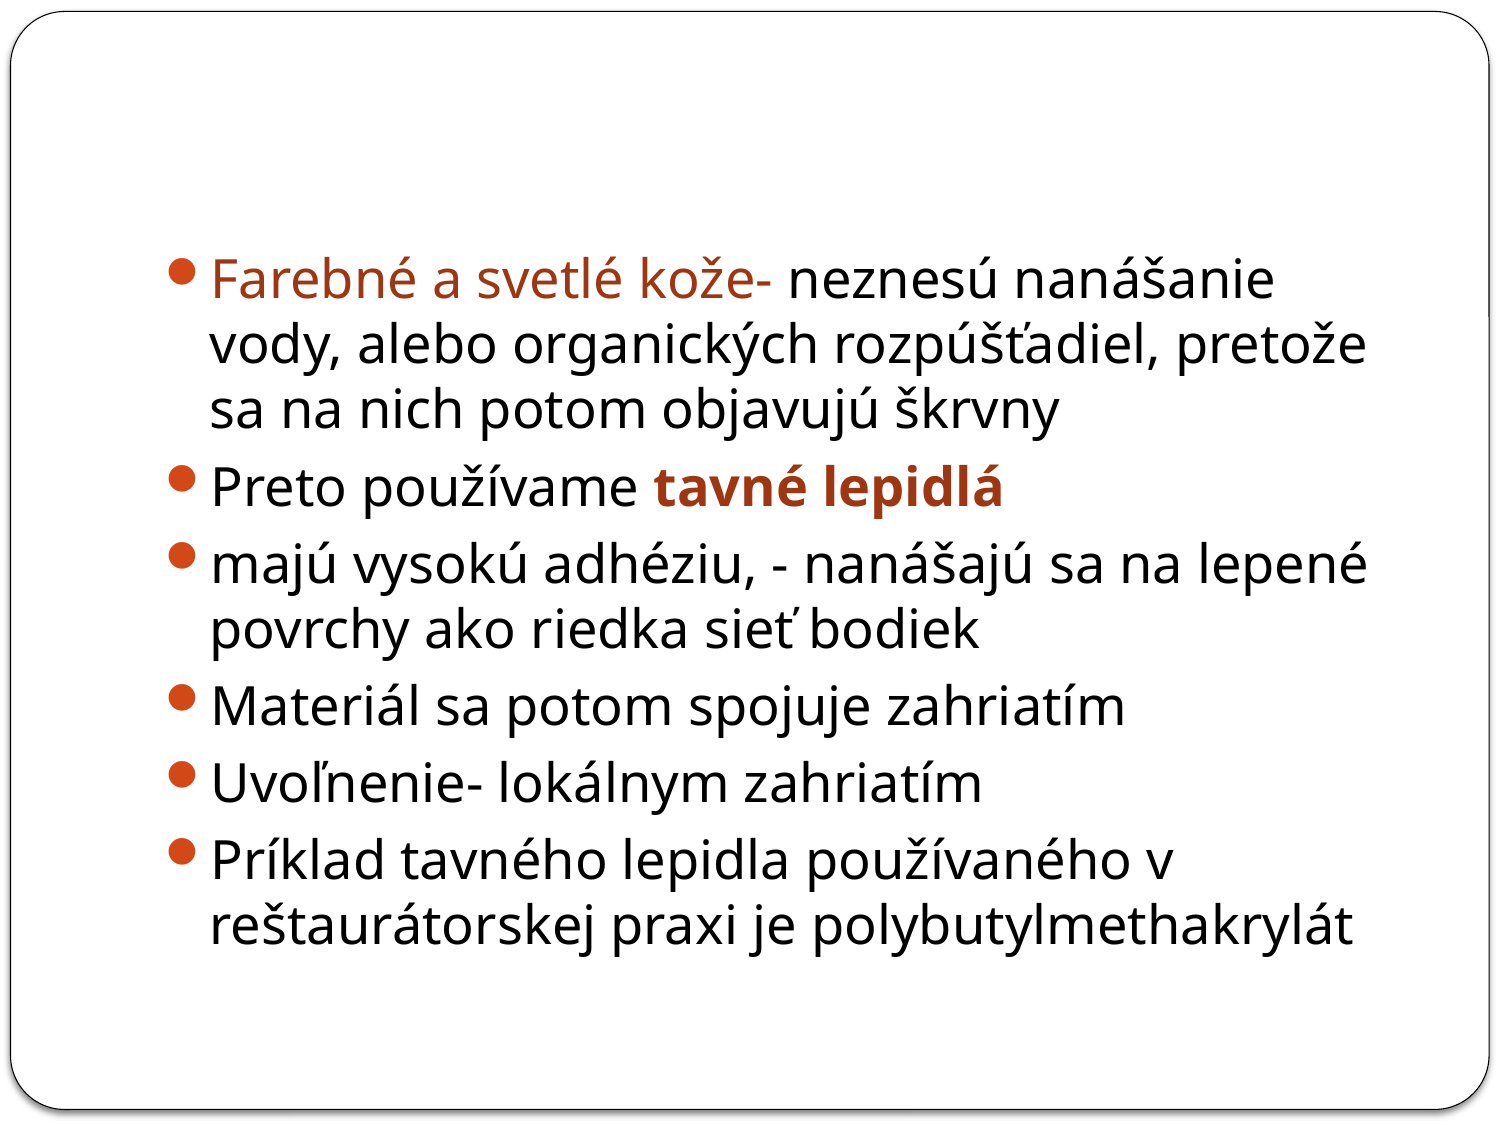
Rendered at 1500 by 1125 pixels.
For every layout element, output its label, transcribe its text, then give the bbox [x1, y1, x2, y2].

list Farebné a svetlé kože- neznesú nanášanie vody, alebo organických rozpúšťadiel, pretože sa na nich potom objavujú škrvny Preto používame tavné lepidlá majú vysokú adhéziu, - nanášajú sa na lepené povrchy ako riedka sieť bodiek Materiál sa potom spojuje zahriatím Uvoľnenie- lokálnym zahriatím Príklad tavného lepidla používaného v reštaurátorskej praxi je polybutylmethakrylát [150, 237, 1425, 988]
